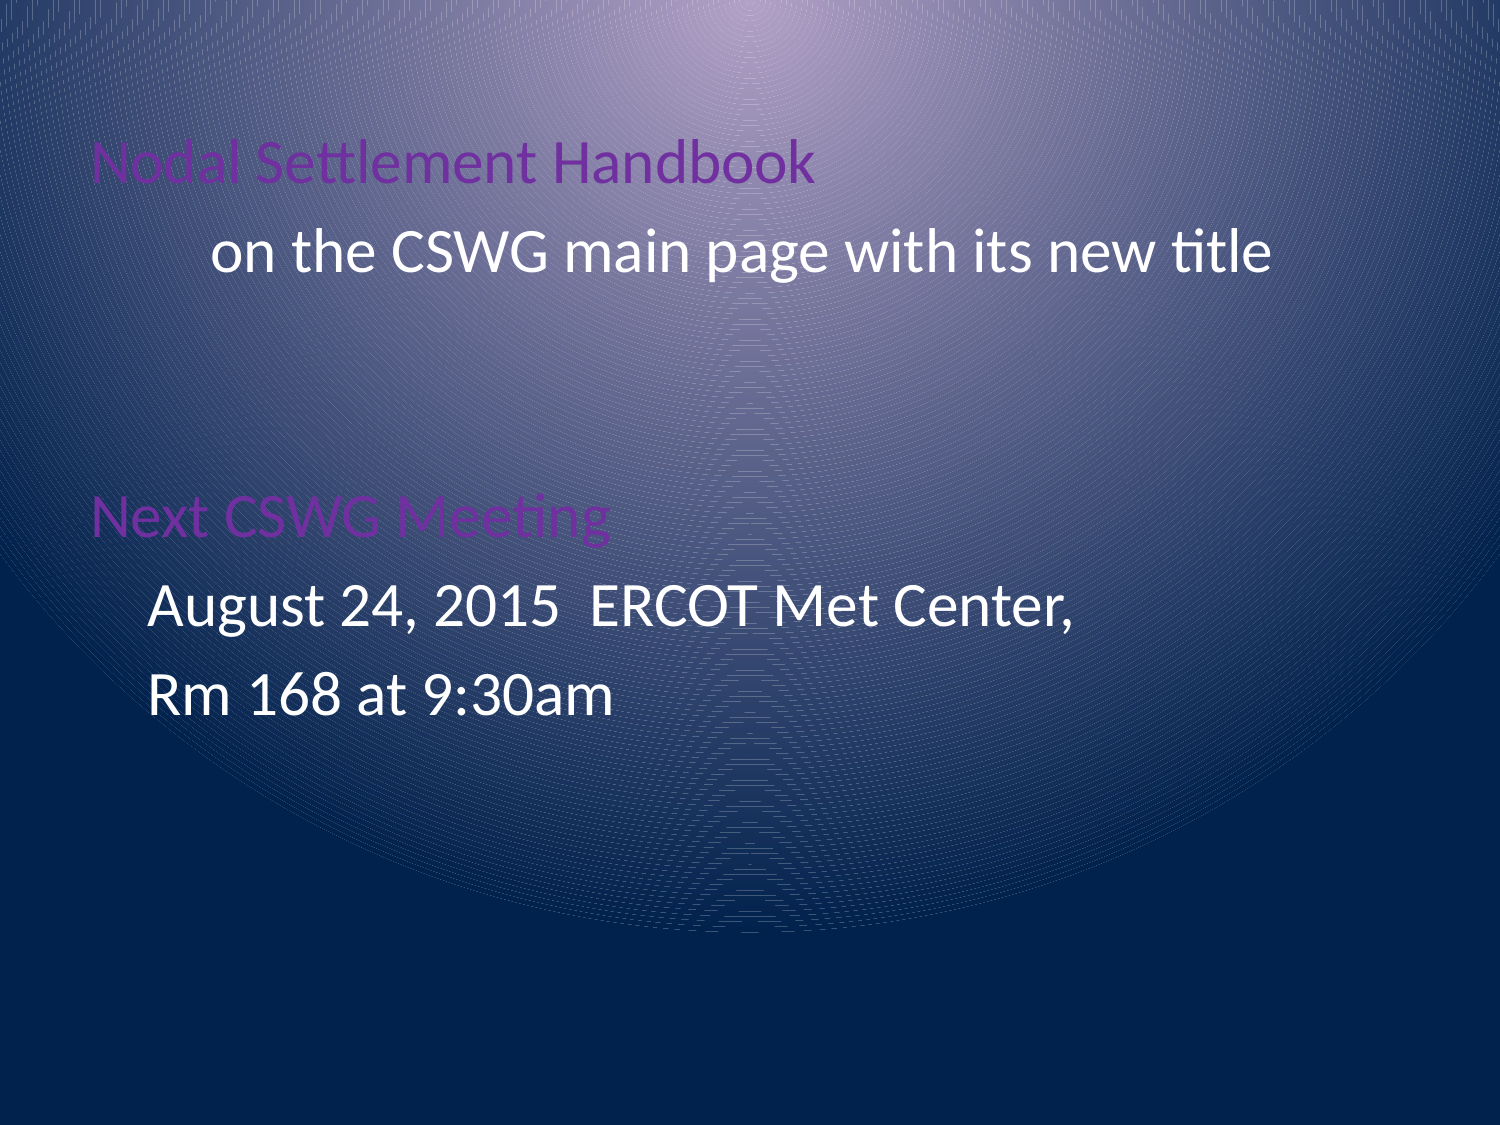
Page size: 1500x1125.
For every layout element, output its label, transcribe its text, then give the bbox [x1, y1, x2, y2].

list Nodal Settlement Handbook on the CSWG main page with its new title Next CSWG Meeting August 24, 2015 ERCOT Met Center, Rm 168 at 9:30am [75, 112, 1425, 1005]
